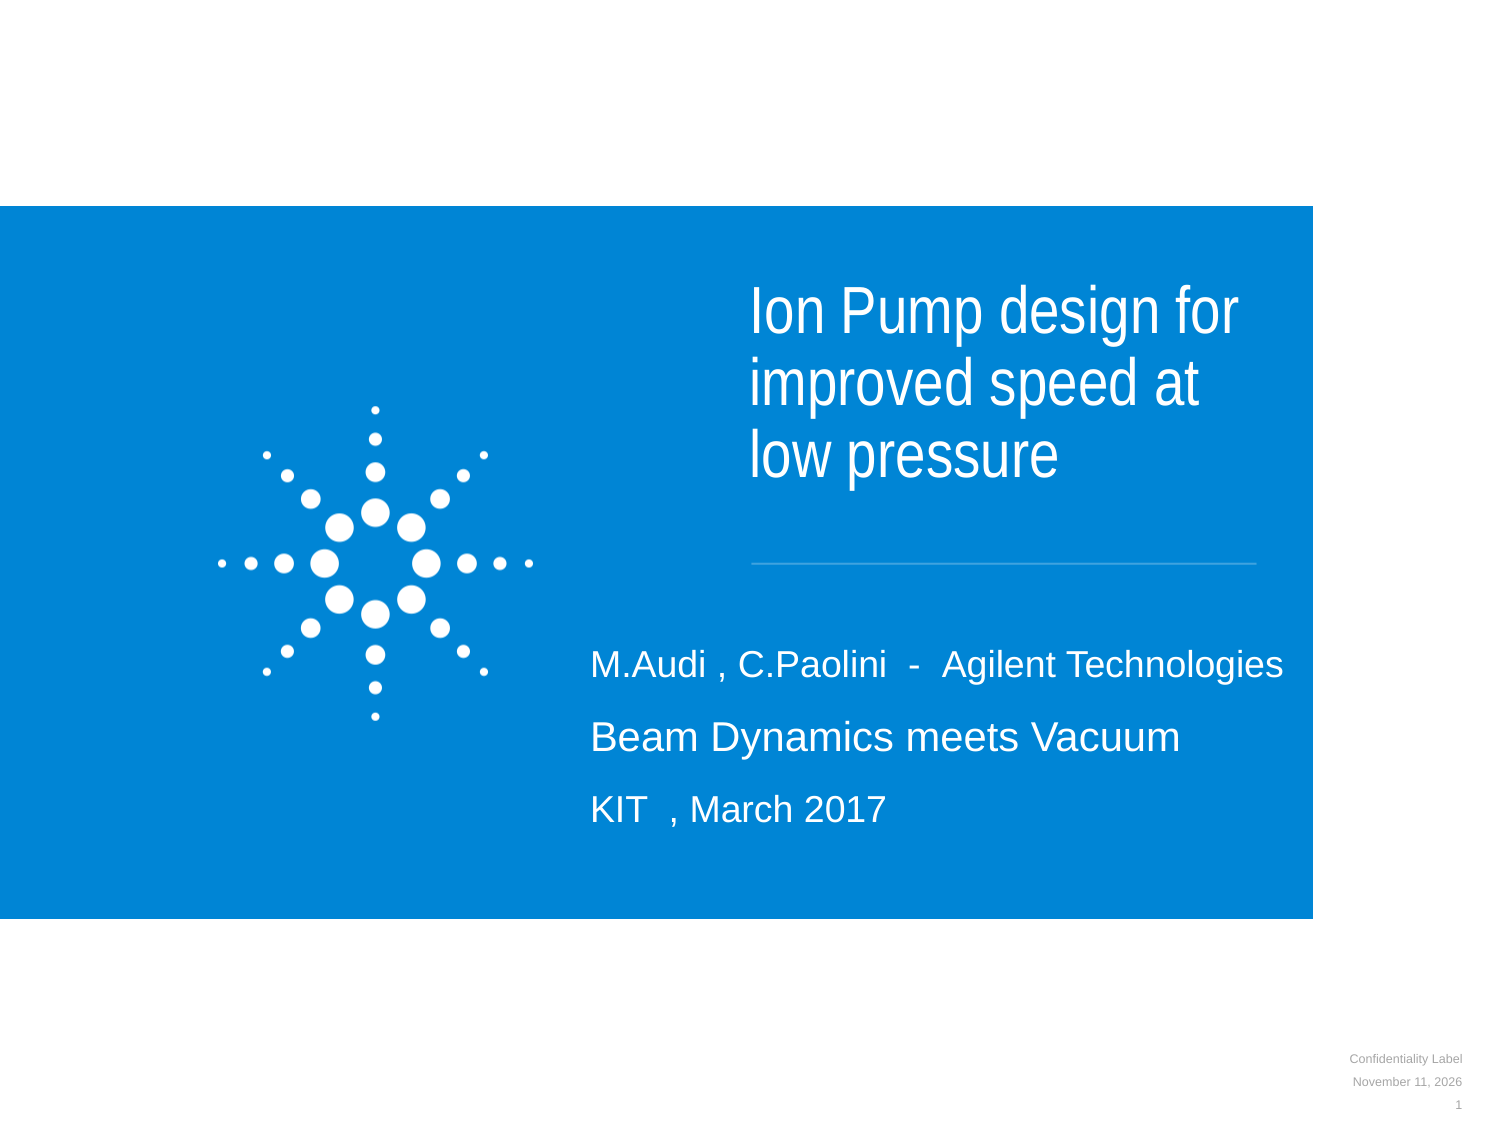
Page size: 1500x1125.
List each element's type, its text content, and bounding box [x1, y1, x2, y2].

slide_number 1 [1387, 1095, 1463, 1115]
subtitle M.Audi , C.Paolini - Agilent Technologies Beam Dynamics meets Vacuum KIT , March 2017 [589, 568, 1306, 902]
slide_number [1237, 1071, 1463, 1092]
footer Confidentiality Label [1125, 1048, 1463, 1069]
picture [0, 206, 1313, 919]
title Ion Pump design for improved speed at low pressure [749, 224, 1257, 544]
